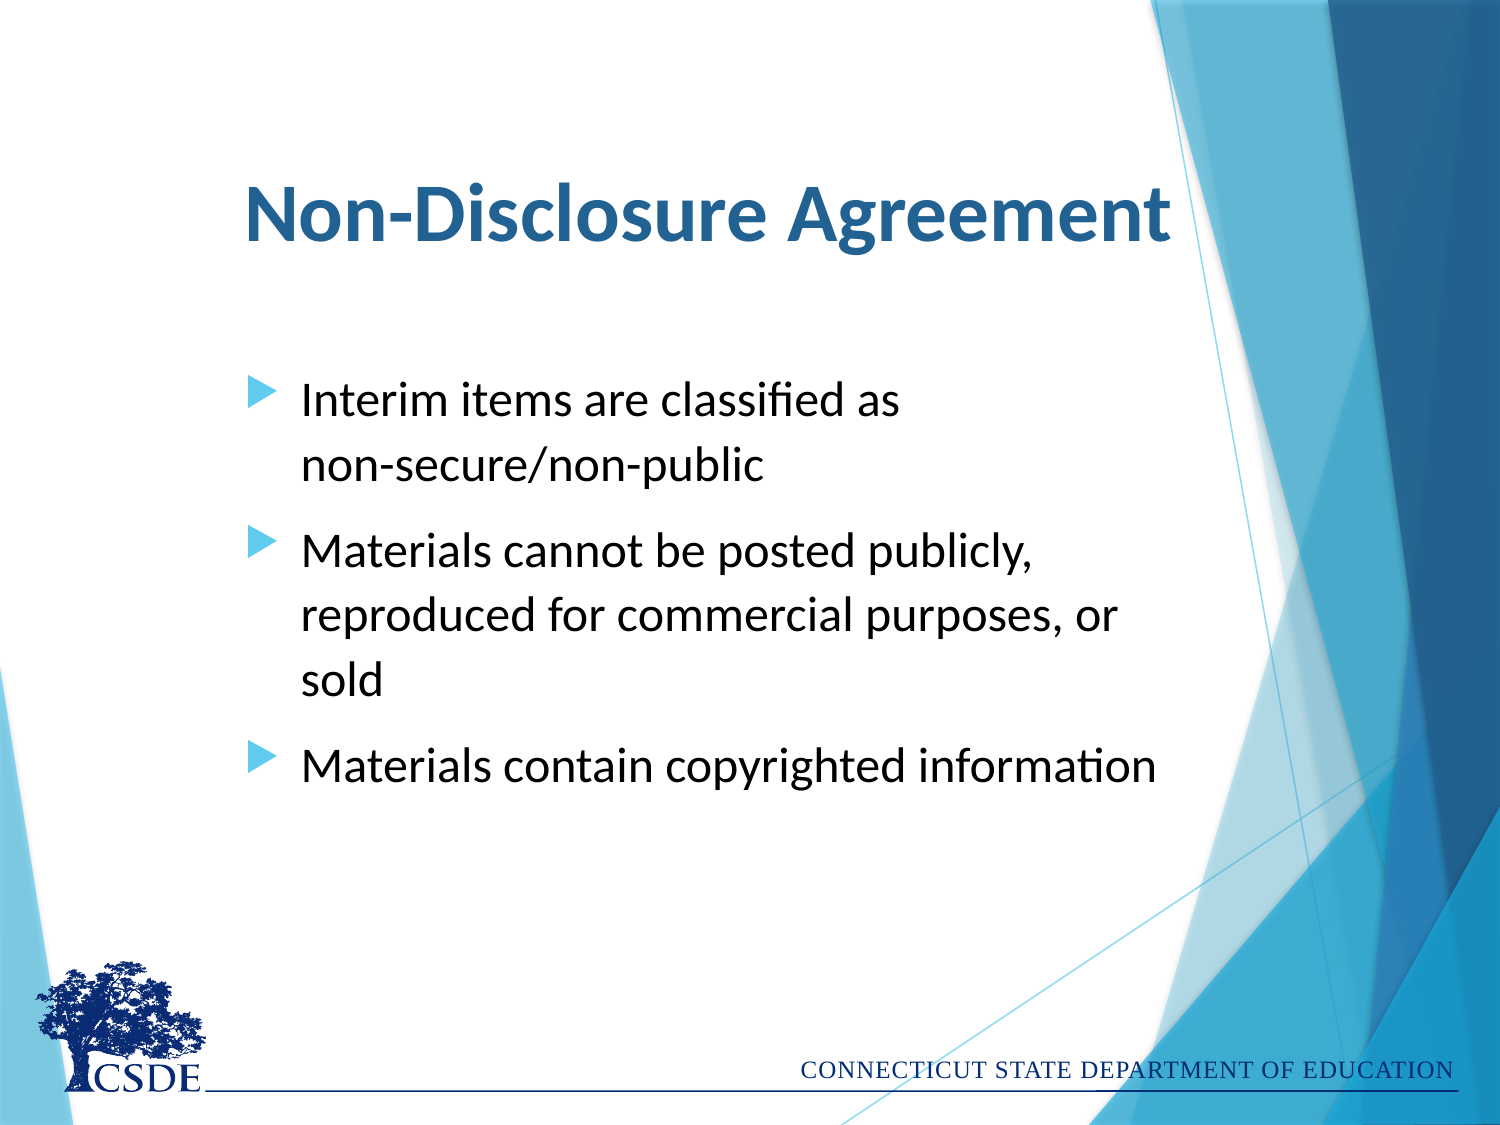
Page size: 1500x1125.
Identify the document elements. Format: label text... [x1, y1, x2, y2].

picture [35, 961, 206, 1092]
title Non-Disclosure Agreement [229, 99, 1271, 317]
list Interim items are classified as non-secure/non-public Materials cannot be posted publicly, reproduced for commercial purposes, or sold Materials contain copyrighted information [229, 354, 1217, 1008]
